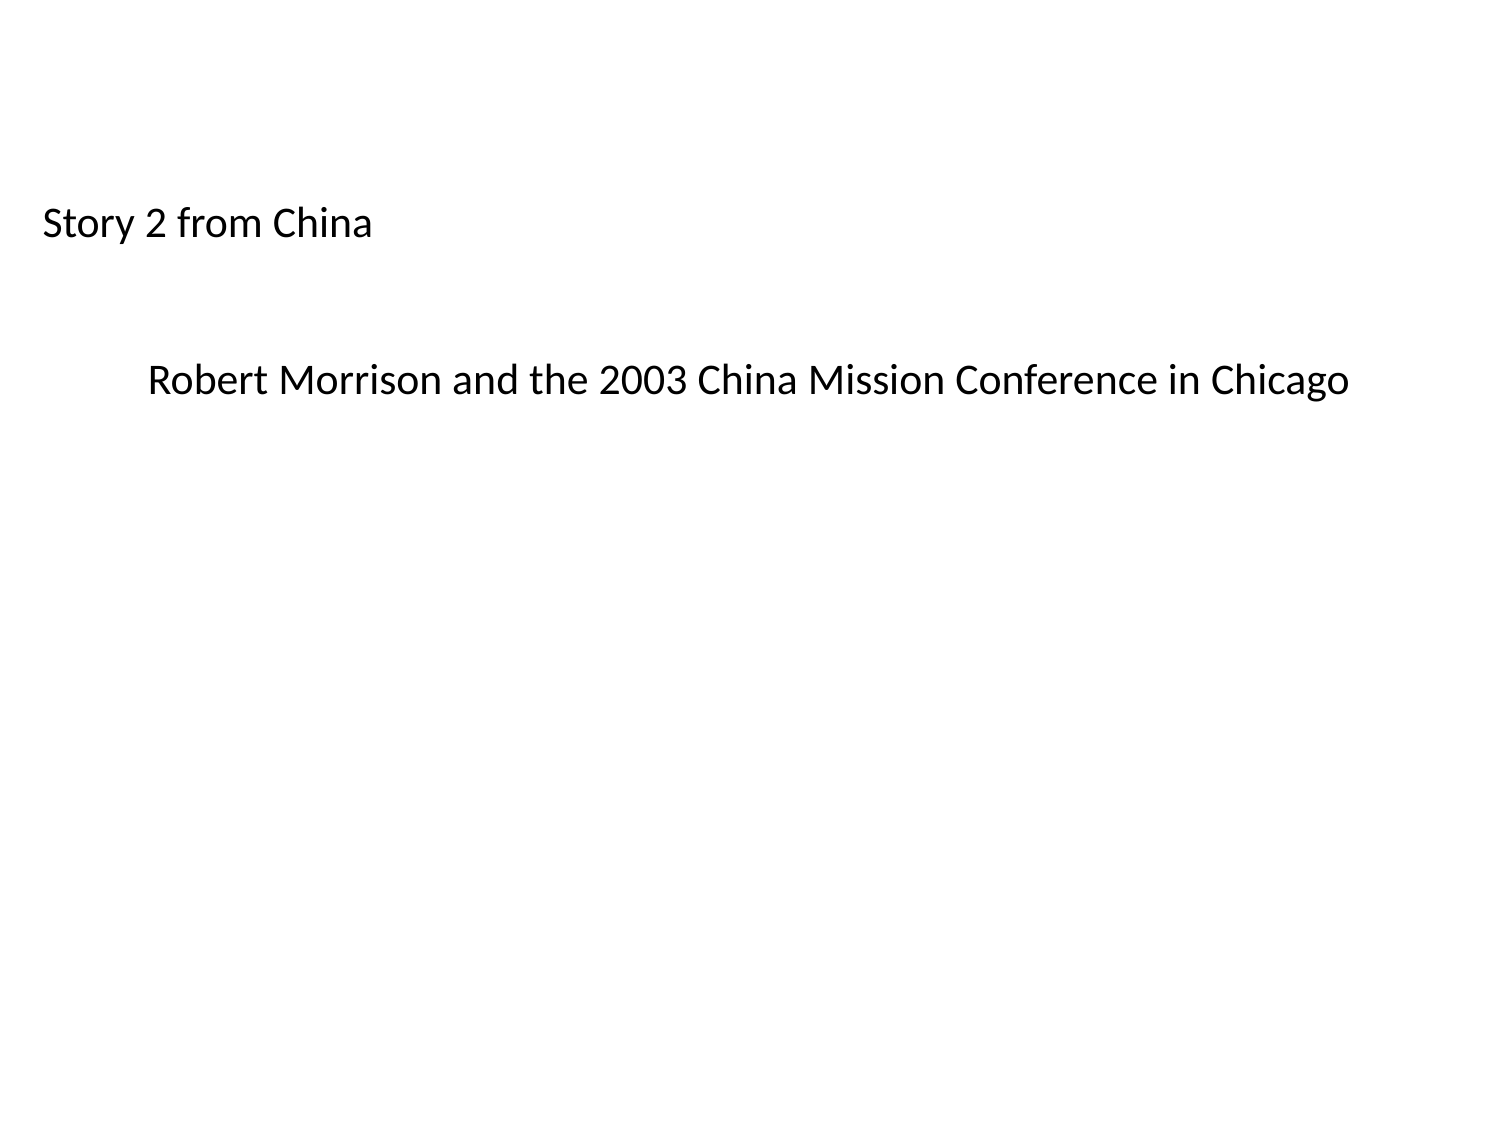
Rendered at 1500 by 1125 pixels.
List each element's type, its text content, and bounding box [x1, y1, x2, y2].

text_box Story 2 from China Robert Morrison and the 2003 China Mission Conference in Chicago [27, 186, 1471, 464]
